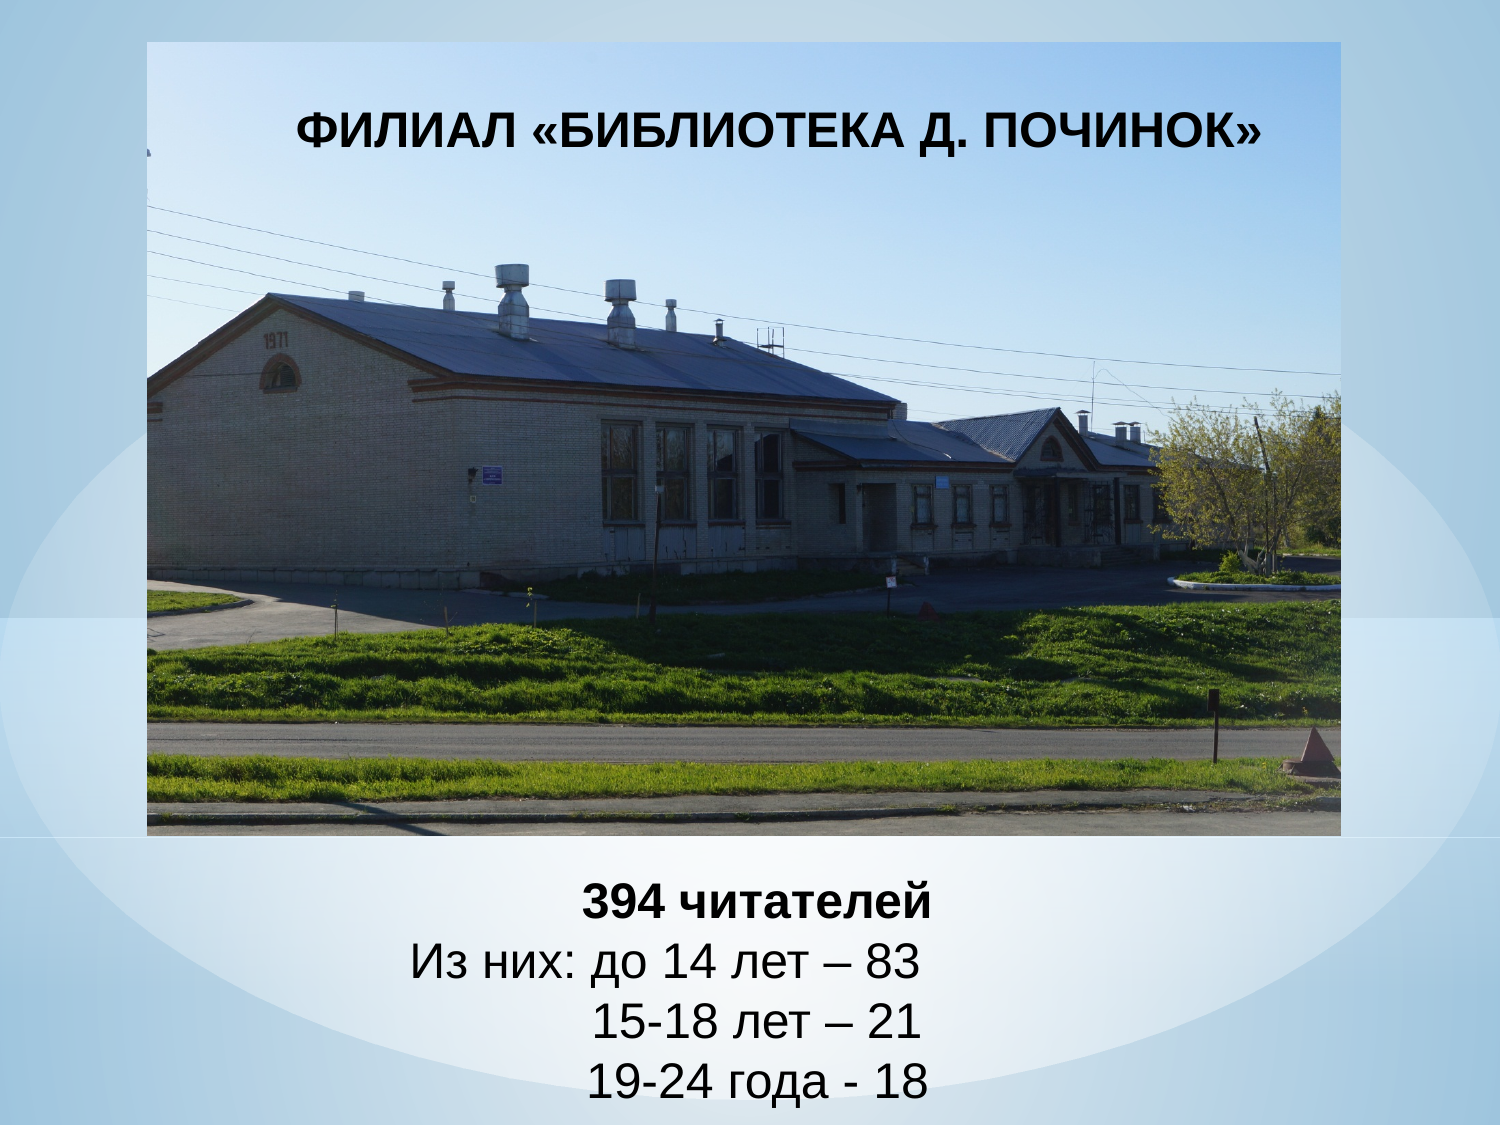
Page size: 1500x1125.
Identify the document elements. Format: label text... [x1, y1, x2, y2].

picture [147, 42, 1341, 836]
text_box 394 читателей Из них: до 14 лет – 83 15-18 лет – 21 19-24 года - 18 [142, 861, 1373, 1125]
